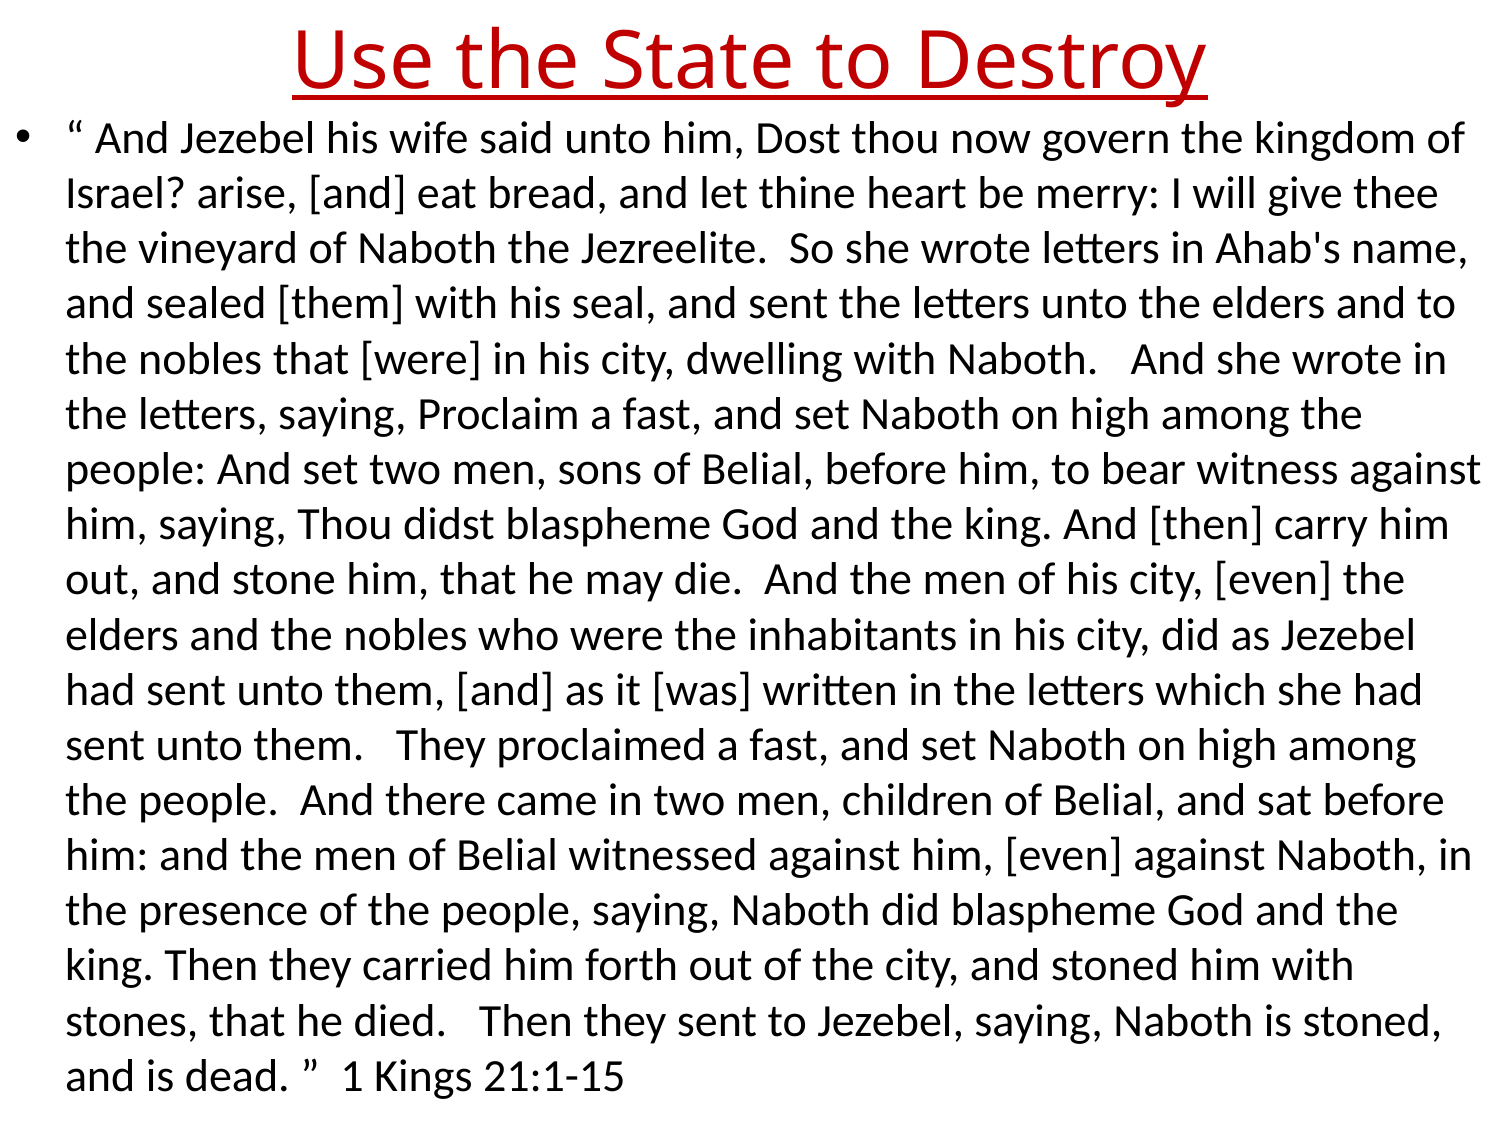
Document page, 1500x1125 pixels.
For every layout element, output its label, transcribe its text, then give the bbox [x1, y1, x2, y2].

list “ And Jezebel his wife said unto him, Dost thou now govern the kingdom of Israel? arise, [and] eat bread, and let thine heart be merry: I will give thee the vineyard of Naboth the Jezreelite. So she wrote letters in Ahab's name, and sealed [them] with his seal, and sent the letters unto the elders and to the nobles that [were] in his city, dwelling with Naboth. And she wrote in the letters, saying, Proclaim a fast, and set Naboth on high among the people: And set two men, sons of Belial, before him, to bear witness against him, saying, Thou didst blaspheme God and the king. And [then] carry him out, and stone him, that he may die. And the men of his city, [even] the elders and the nobles who were the inhabitants in his city, did as Jezebel had sent unto them, [and] as it [was] written in the letters which she had sent unto them. They proclaimed a fast, and set Naboth on high among the people. And there came in two men, children of Belial, and sat before him: and the men of Belial witnessed against him, [even] against Naboth, in the presence of the people, saying, Naboth did blaspheme God and the king. Then they carried him forth out of the city, and stoned him with stones, that he died. Then they sent to Jezebel, saying, Naboth is stoned, and is dead. ” 1 Kings 21:1-15 [0, 99, 1500, 1125]
title Use the State to Destroy [75, 0, 1425, 99]
